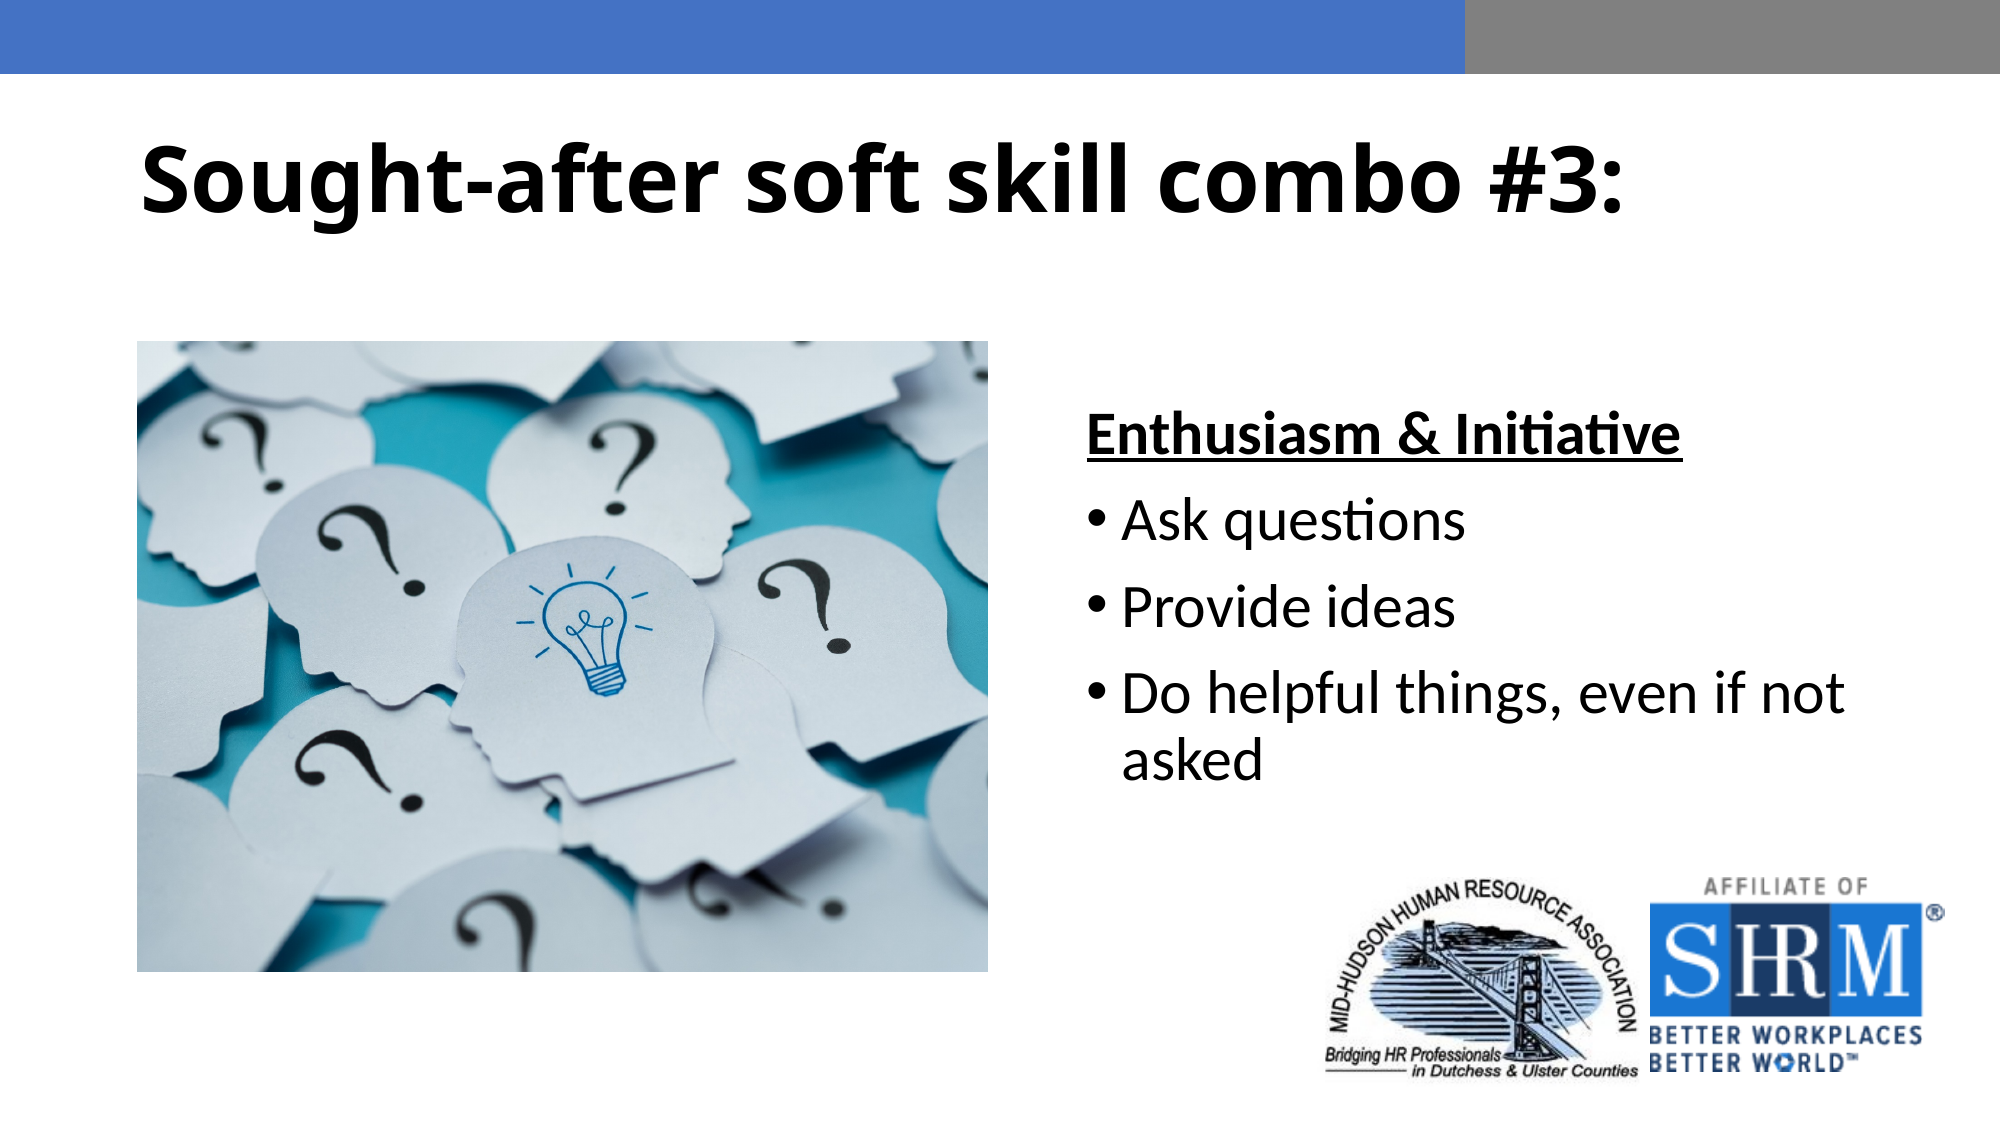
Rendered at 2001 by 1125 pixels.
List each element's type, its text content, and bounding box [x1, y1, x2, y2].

text_box [0, 0, 1465, 74]
text_box [1465, 0, 2000, 74]
title Sought-after soft skill combo #3: [125, 111, 1850, 255]
list Enthusiasm & Initiative Ask questions Provide ideas Do helpful things, even if not asked [1071, 299, 1863, 805]
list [137, 341, 988, 972]
picture [1313, 877, 1945, 1098]
